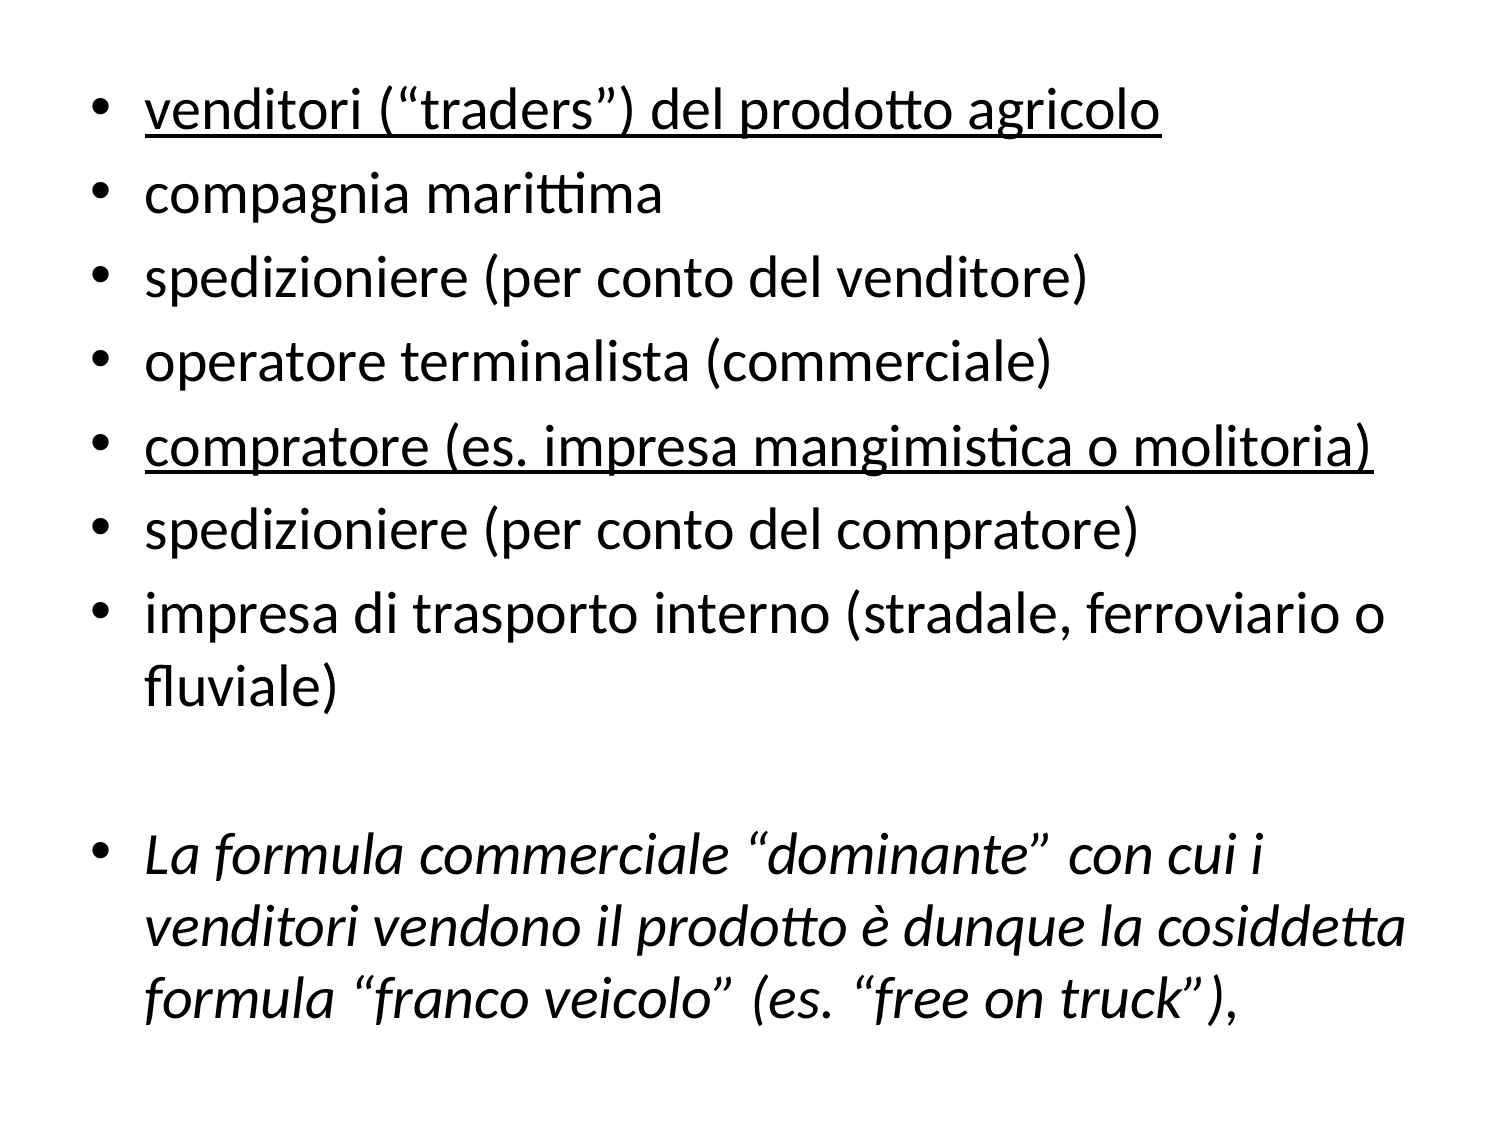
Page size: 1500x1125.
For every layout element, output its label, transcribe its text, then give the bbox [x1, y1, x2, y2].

list venditori (“traders”) del prodotto agricolo compagnia marittima spedizioniere (per conto del venditore) operatore terminalista (commerciale) compratore (es. impresa mangimistica o molitoria) spedizioniere (per conto del compratore) impresa di trasporto interno (stradale, ferroviario o fluviale) La formula commerciale “dominante” con cui i venditori vendono il prodotto è dunque la cosiddetta formula “franco veicolo” (es. “free on truck”), [75, 62, 1425, 1091]
